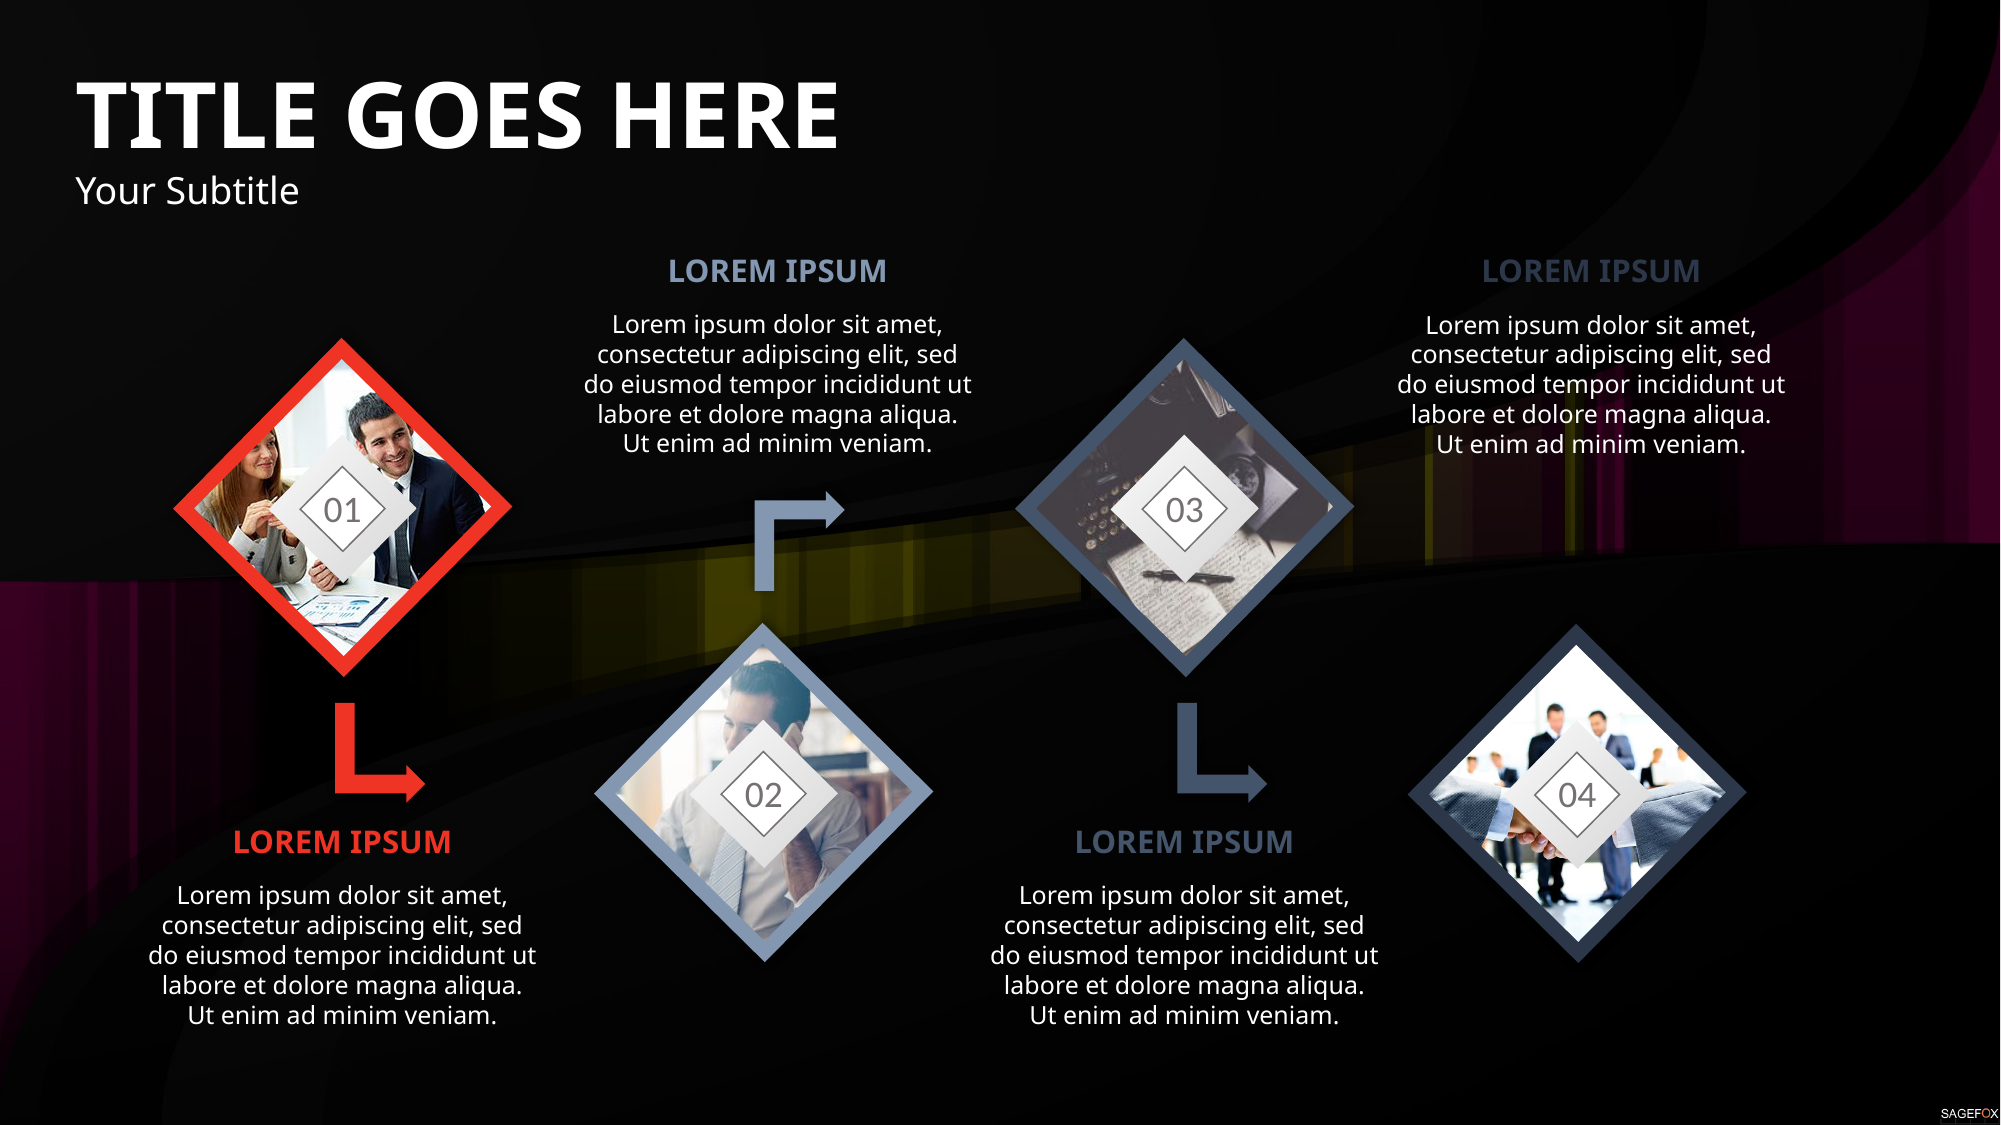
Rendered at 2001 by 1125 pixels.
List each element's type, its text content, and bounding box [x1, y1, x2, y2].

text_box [222, 387, 463, 628]
text_box TITLE GOES HERE Your Subtitle [60, 49, 1036, 220]
picture [0, 0, 2001, 1125]
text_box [643, 672, 884, 913]
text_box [1457, 673, 1698, 914]
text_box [290, 456, 396, 562]
text_box [332, 701, 427, 806]
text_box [711, 741, 817, 847]
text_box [1524, 742, 1630, 848]
text_box [1175, 701, 1269, 806]
text_box [752, 488, 847, 592]
text_box LOREM IPSUM Lorem ipsum dolor sit amet, consectetur adipiscing elit, sed do eiusmod tempor incididunt ut labore et dolore magna aliqua. Ut enim ad minim veniam. [979, 817, 1390, 1035]
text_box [1064, 387, 1305, 628]
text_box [1132, 456, 1238, 562]
text_box LOREM IPSUM Lorem ipsum dolor sit amet, consectetur adipiscing elit, sed do eiusmod tempor incididunt ut labore et dolore magna aliqua. Ut enim ad minim veniam. [137, 817, 548, 1035]
text_box LOREM IPSUM Lorem ipsum dolor sit amet, consectetur adipiscing elit, sed do eiusmod tempor incididunt ut labore et dolore magna aliqua. Ut enim ad minim veniam. [1386, 246, 1797, 464]
text_box LOREM IPSUM Lorem ipsum dolor sit amet, consectetur adipiscing elit, sed do eiusmod tempor incididunt ut labore et dolore magna aliqua. Ut enim ad minim veniam. [572, 245, 984, 463]
